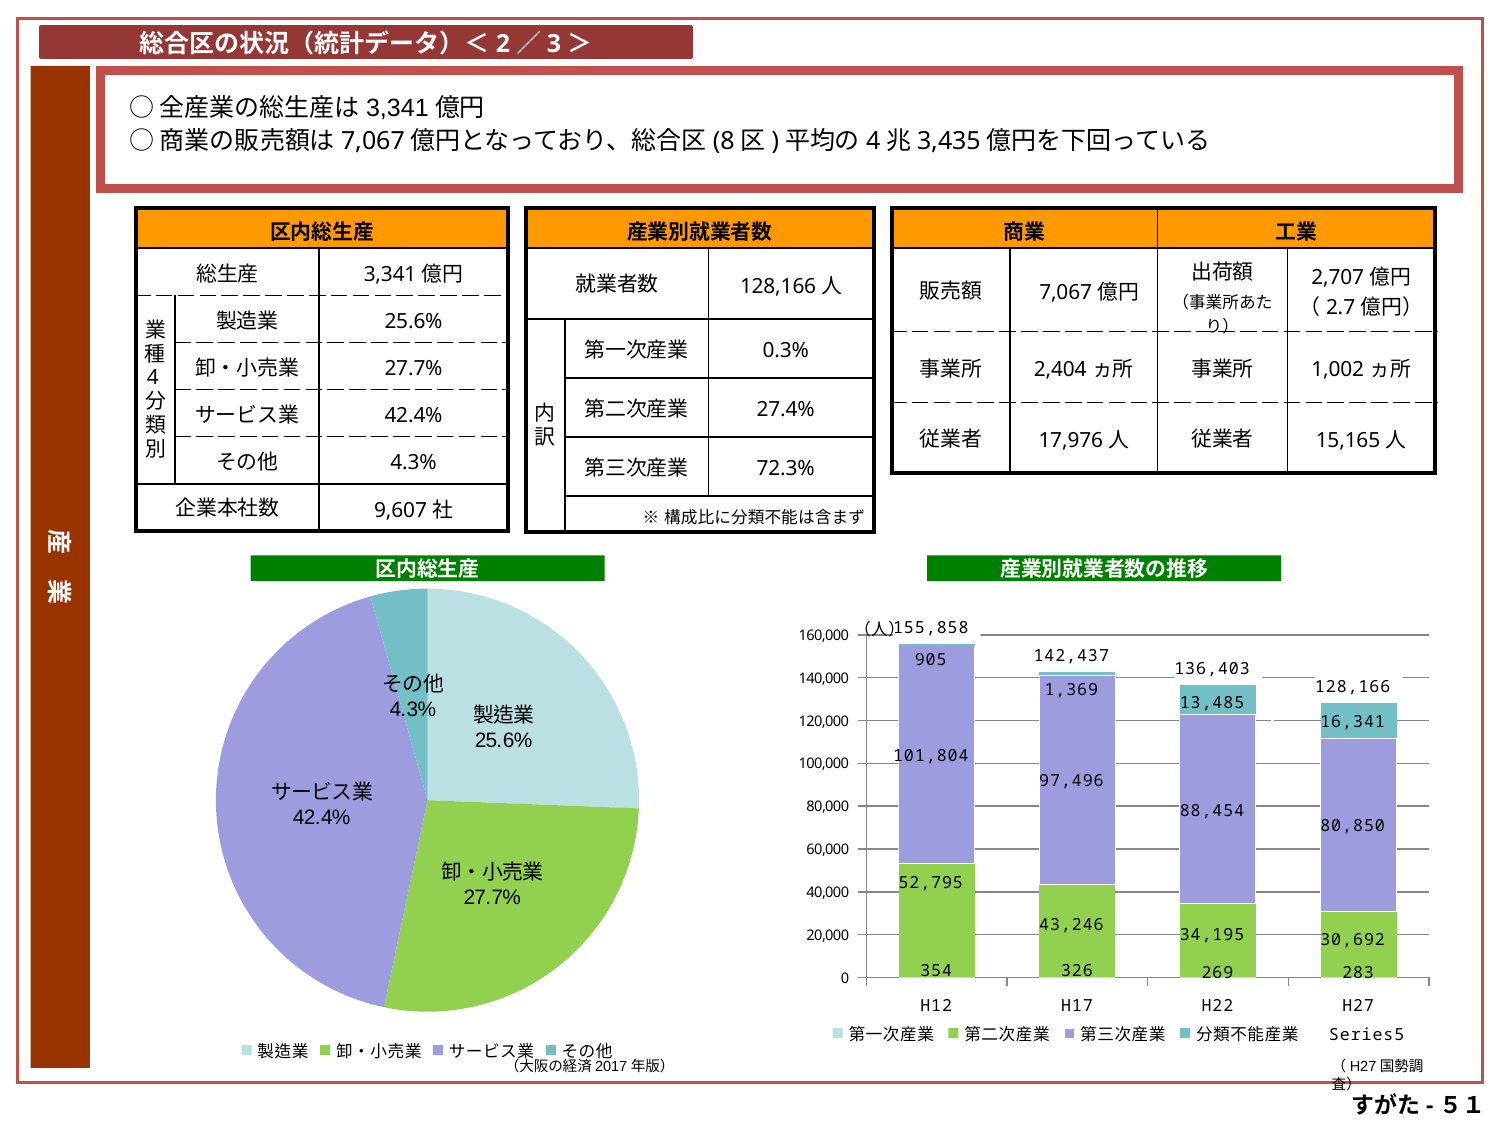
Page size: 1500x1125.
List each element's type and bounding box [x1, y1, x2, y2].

table_cell [709, 438, 872, 495]
table_cell [566, 438, 708, 495]
table_cell [320, 485, 506, 529]
text_box [17, 18, 1500, 1125]
table_header [1158, 210, 1433, 247]
table_cell [138, 249, 318, 483]
table_header [528, 210, 872, 247]
table_cell [528, 320, 564, 530]
table_cell [528, 249, 708, 318]
table_cell [709, 249, 872, 318]
table_cell [1158, 249, 1287, 471]
table_cell [1011, 249, 1157, 471]
table_cell [566, 497, 872, 530]
table_cell [894, 249, 1009, 471]
table_header [138, 210, 506, 247]
table_cell [566, 320, 708, 377]
table_cell [566, 379, 708, 436]
table_cell [138, 485, 318, 529]
chart [88, 578, 767, 1068]
table_cell [709, 379, 872, 436]
table_cell [1288, 249, 1433, 471]
table_header [894, 210, 1157, 247]
chart [785, 614, 1443, 1072]
table_cell [320, 249, 506, 483]
table_cell [709, 320, 872, 377]
